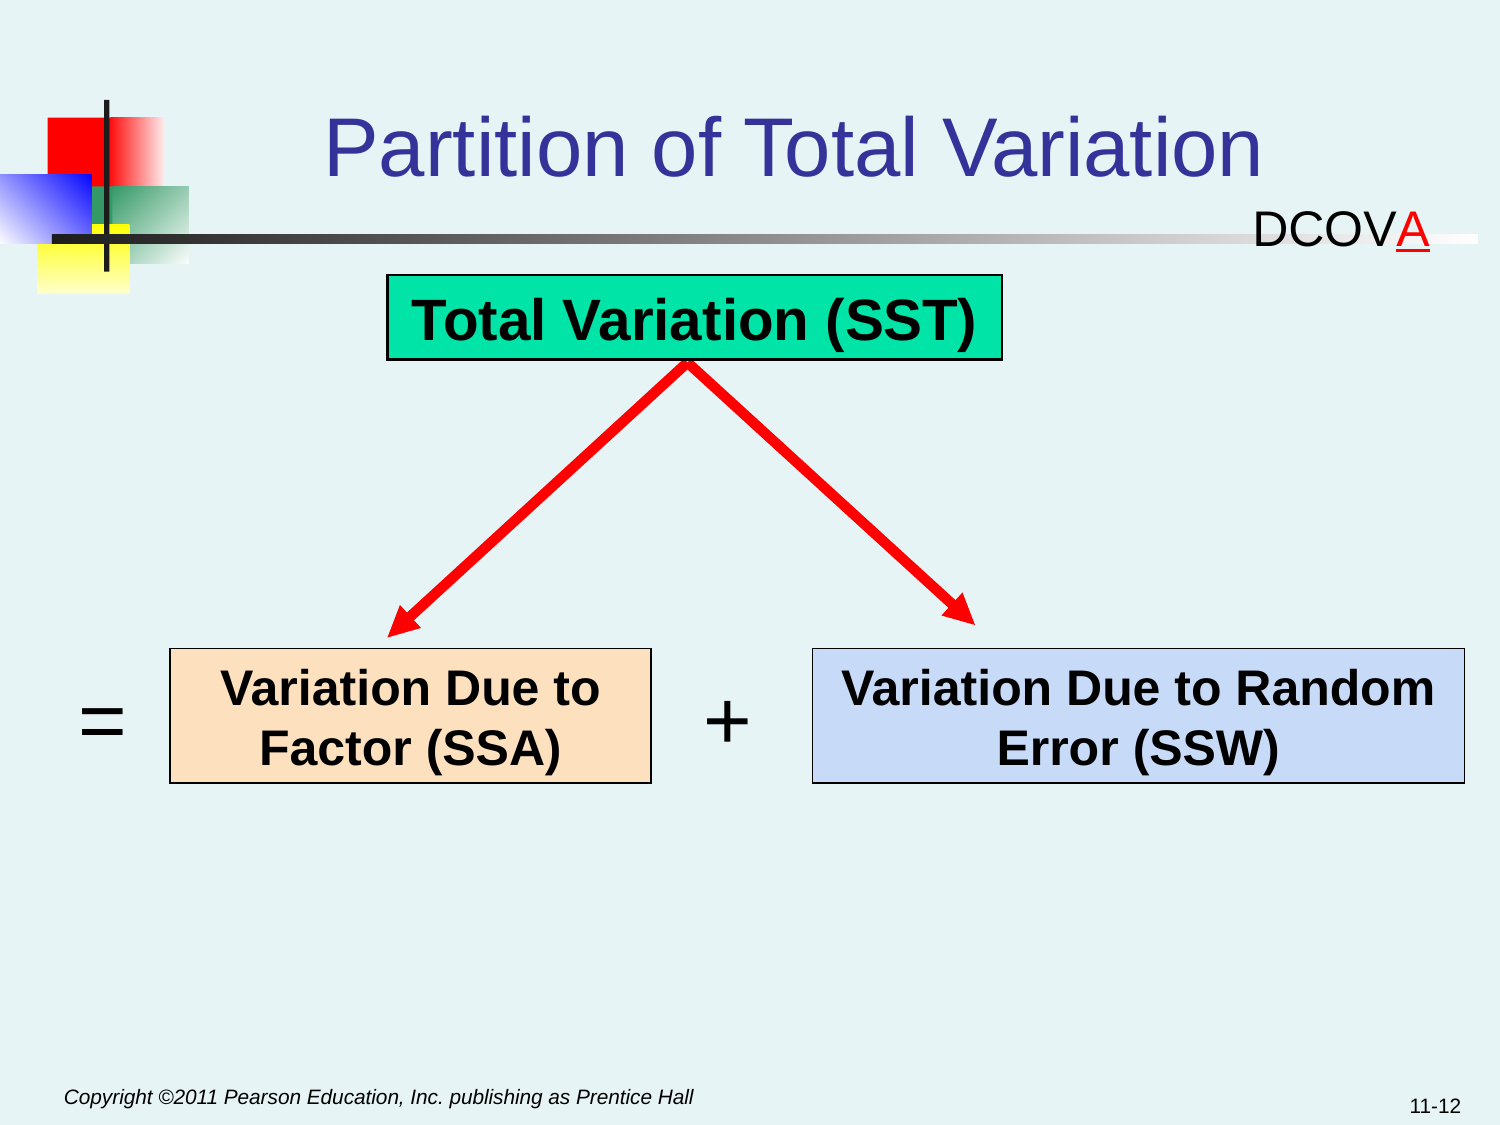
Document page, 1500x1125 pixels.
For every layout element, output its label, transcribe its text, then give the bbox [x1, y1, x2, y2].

text_box Variation Due to Random Error (SSW) [812, 648, 1465, 783]
text_box Variation Due to Factor (SSA) [170, 648, 651, 783]
text_box DCOVA [1237, 188, 1475, 264]
text_box [687, 137, 1475, 288]
text_box Total Variation (SST) [387, 275, 1003, 360]
text_box [387, 362, 687, 638]
text_box + [688, 659, 826, 774]
text_box [687, 362, 976, 625]
title Partition of Total Variation [188, 37, 1401, 201]
slide_number 11-12 [1124, 1071, 1476, 1125]
text_box = [63, 659, 201, 774]
